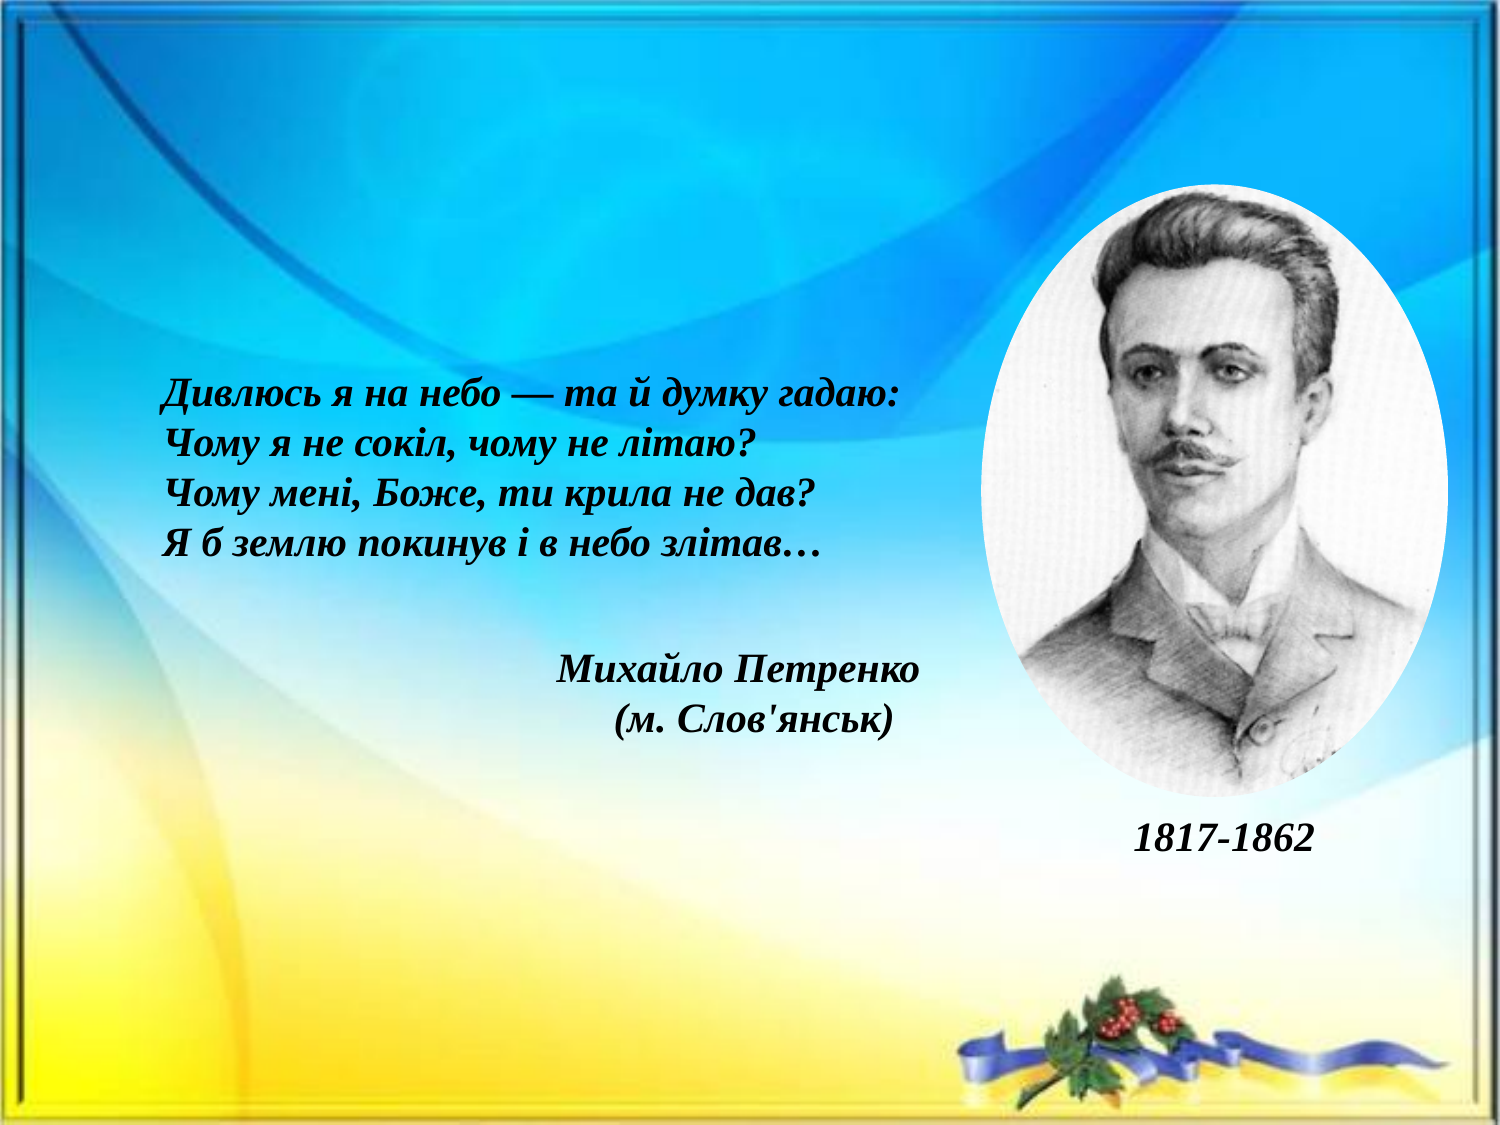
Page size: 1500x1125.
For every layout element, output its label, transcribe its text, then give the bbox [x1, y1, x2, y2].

text_box Михайло Петренко (м. Слов'янськ) [541, 633, 967, 750]
text_box Дивлюсь я на небо — та й думку гадаю: Чому я не сокіл, чому не літаю? Чому мені, Боже, ти крила не дав? Я б землю покинув і в небо злітав… [147, 356, 963, 574]
text_box 1817-1862 [1118, 805, 1363, 868]
picture [0, 0, 1500, 1125]
